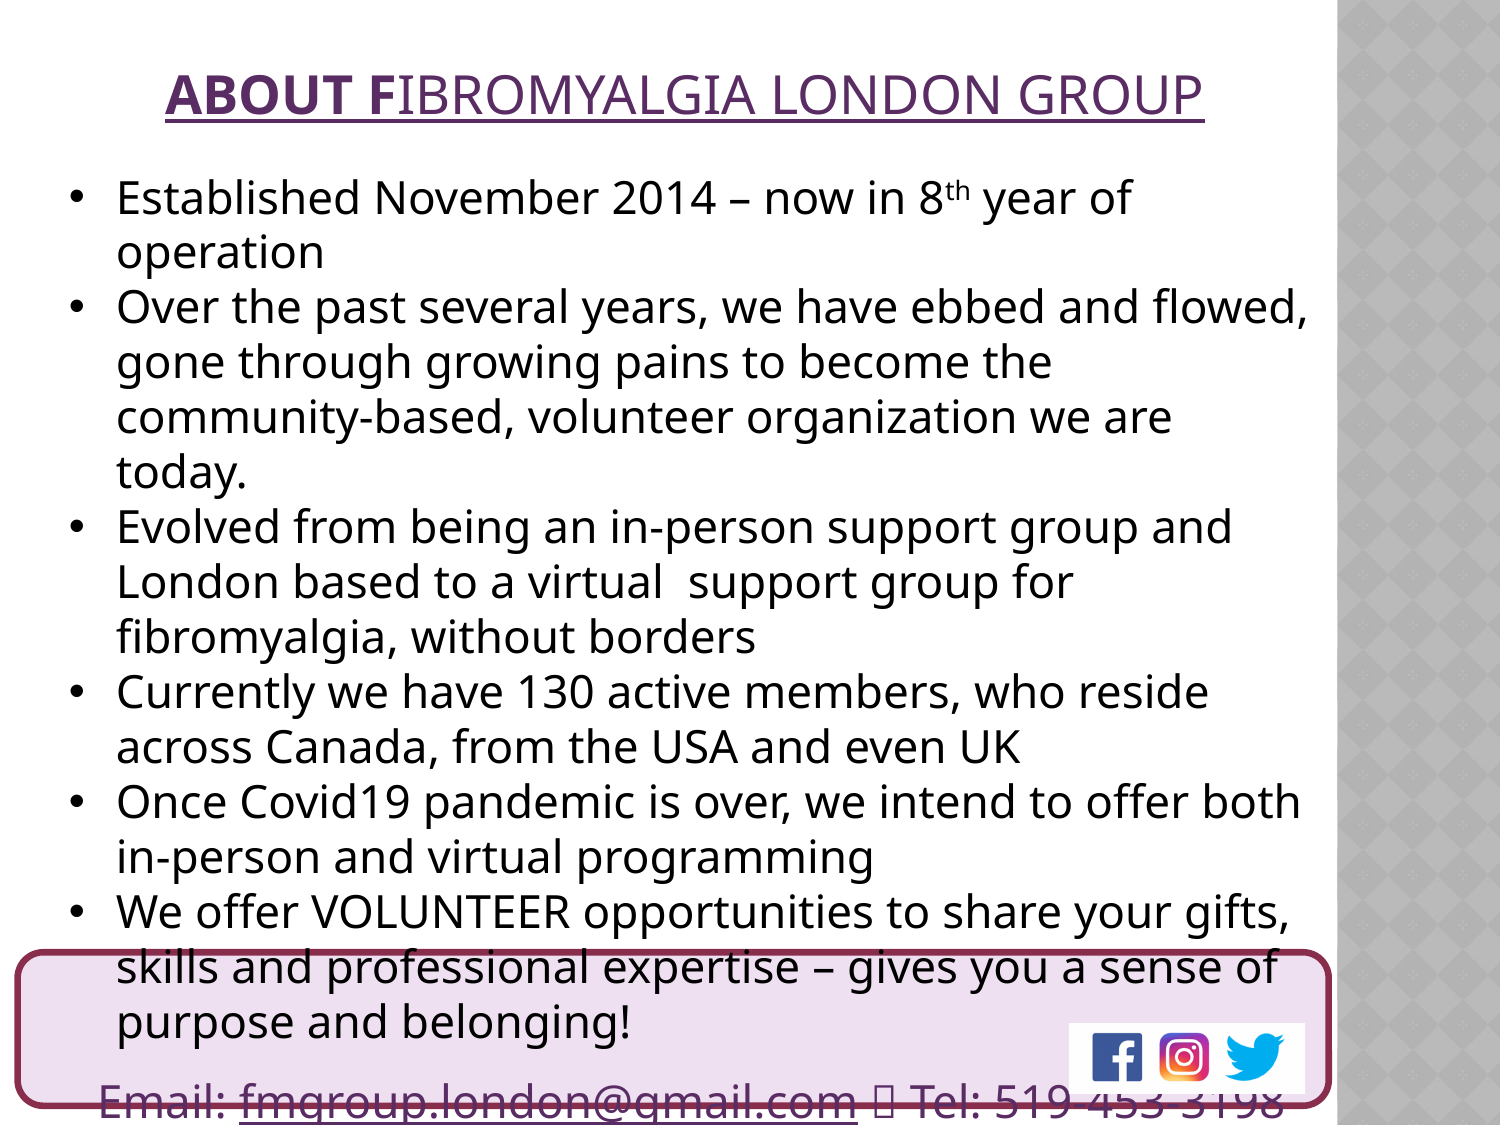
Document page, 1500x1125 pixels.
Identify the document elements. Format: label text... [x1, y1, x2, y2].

title ABOUT FIBROMYALGIA LONDON GROUP [64, 19, 1306, 126]
text_box [1329, 965, 1333, 1093]
text_box Established November 2014 – now in 8th year of operation Over the past several years, we have ebbed and flowed, gone through growing pains to become the community-based, volunteer organization we are today. Evolved from being an in-person support group and London based to a virtual support group for fibromyalgia, without borders Currently we have 130 active members, who reside across Canada, from the USA and even UK Once Covid19 pandemic is over, we intend to offer both in-person and virtual programming We offer VOLUNTEER opportunities to share your gifts, skills and professional expertise – gives you a sense of purpose and belonging! Email: fmgroup.london@gmail.com  Tel: 519-453-3198 Website: www.fibrolondongroup.ca  Find Us On [54, 160, 1329, 1125]
text_box [14, 948, 54, 1110]
picture [1068, 1022, 1306, 1095]
